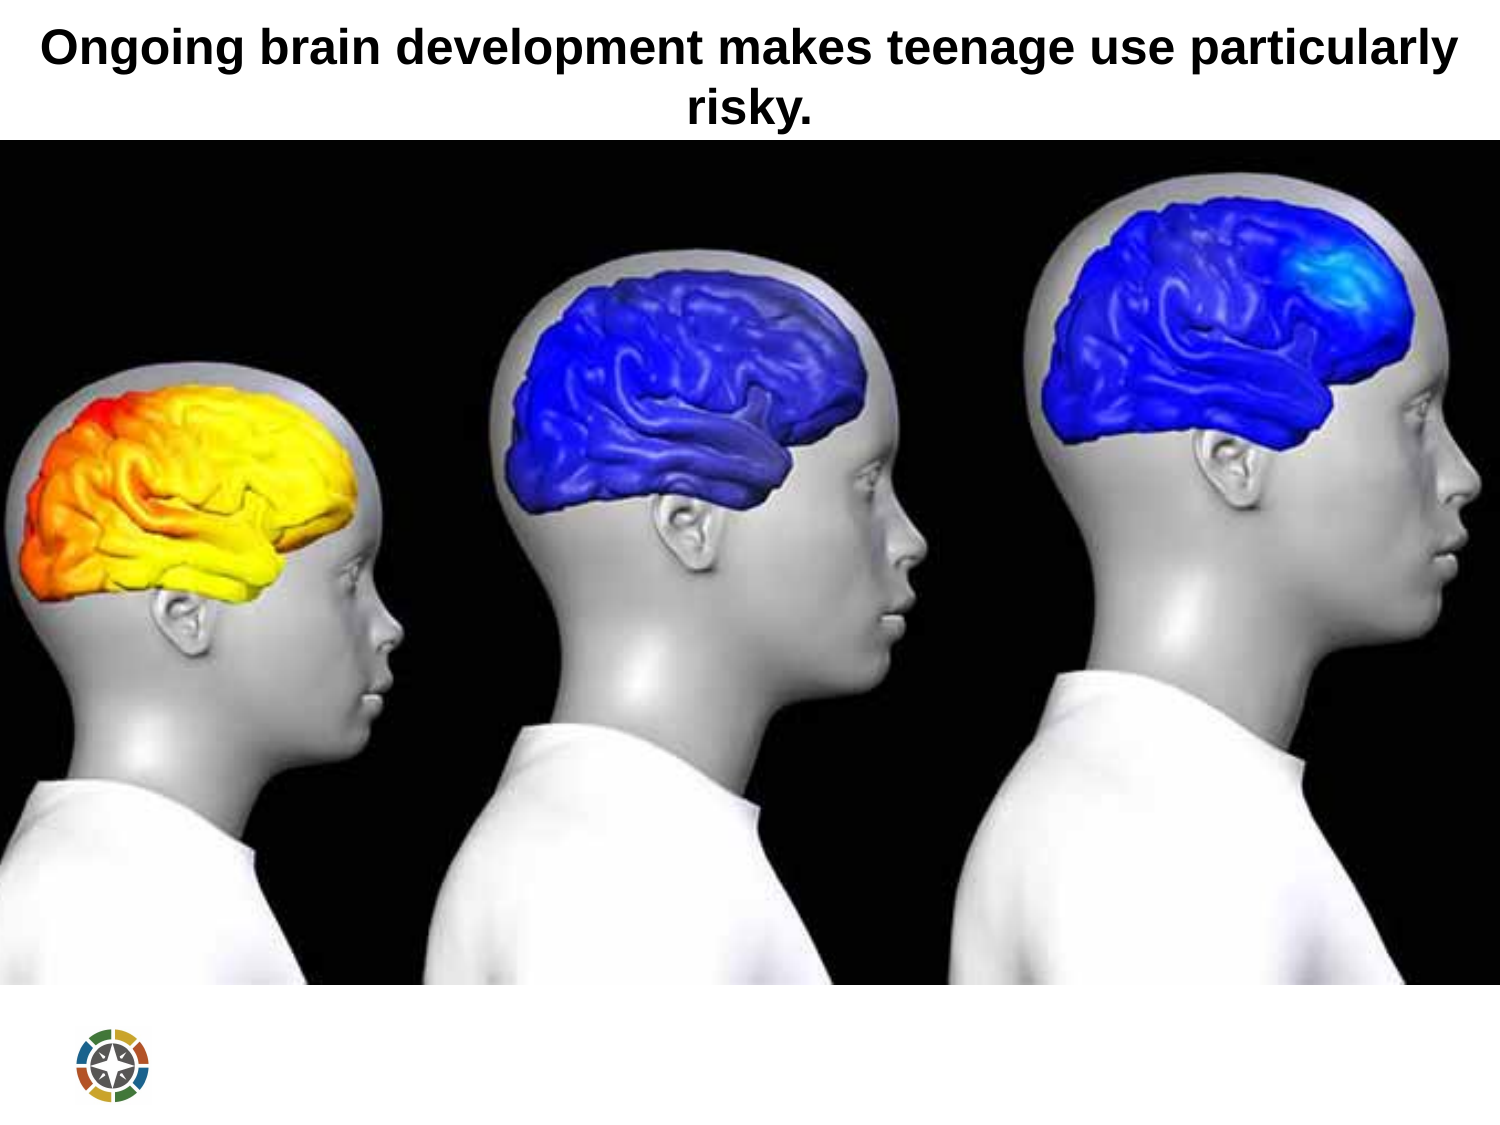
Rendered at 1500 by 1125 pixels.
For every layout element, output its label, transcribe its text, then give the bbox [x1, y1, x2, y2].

picture [75, 1026, 152, 1105]
text_box Ongoing brain development makes teenage use particularly risky. [0, 7, 1500, 140]
picture [0, 140, 1500, 985]
